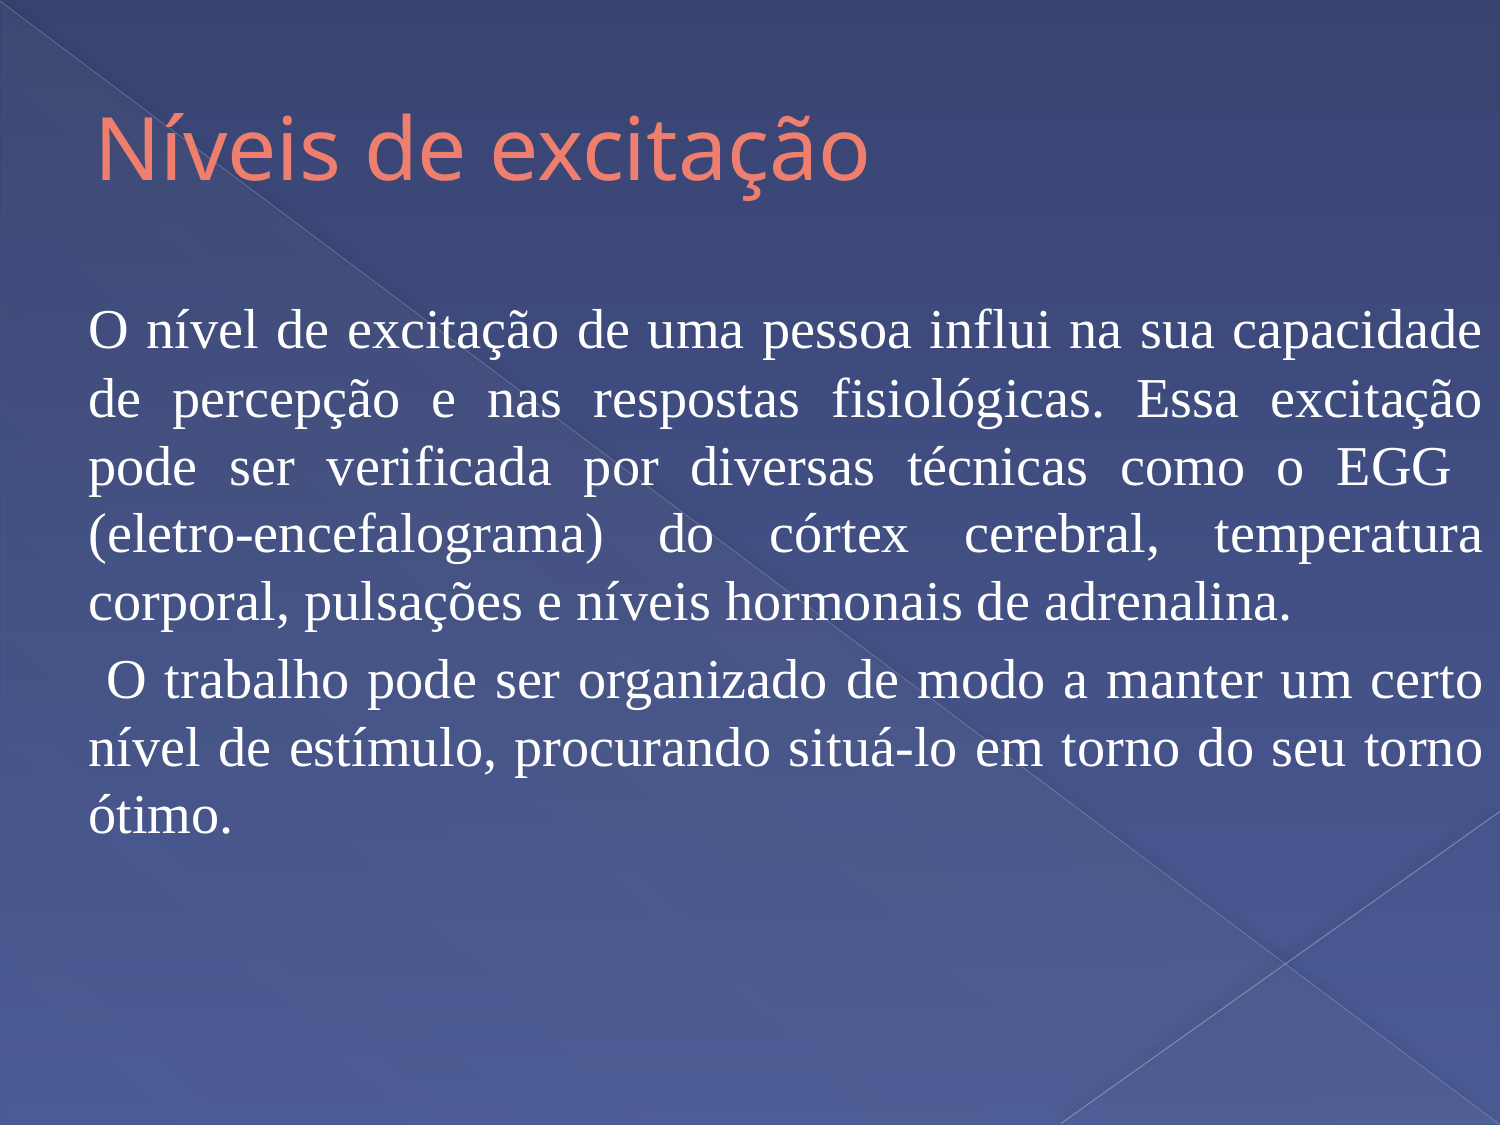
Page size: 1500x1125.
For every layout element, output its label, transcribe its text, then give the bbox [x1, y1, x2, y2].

title Níveis de excitação [0, 0, 1500, 278]
list O nível de excitação de uma pessoa influi na sua capacidade de percepção e nas respostas fisiológicas. Essa excitação pode ser verificada por diversas técnicas como o EGG (eletro-encefalograma) do córtex cerebral, temperatura corporal, pulsações e níveis hormonais de adrenalina. O trabalho pode ser organizado de modo a manter um certo nível de estímulo, procurando situá-lo em torno do seu torno ótimo. [0, 278, 1500, 1125]
